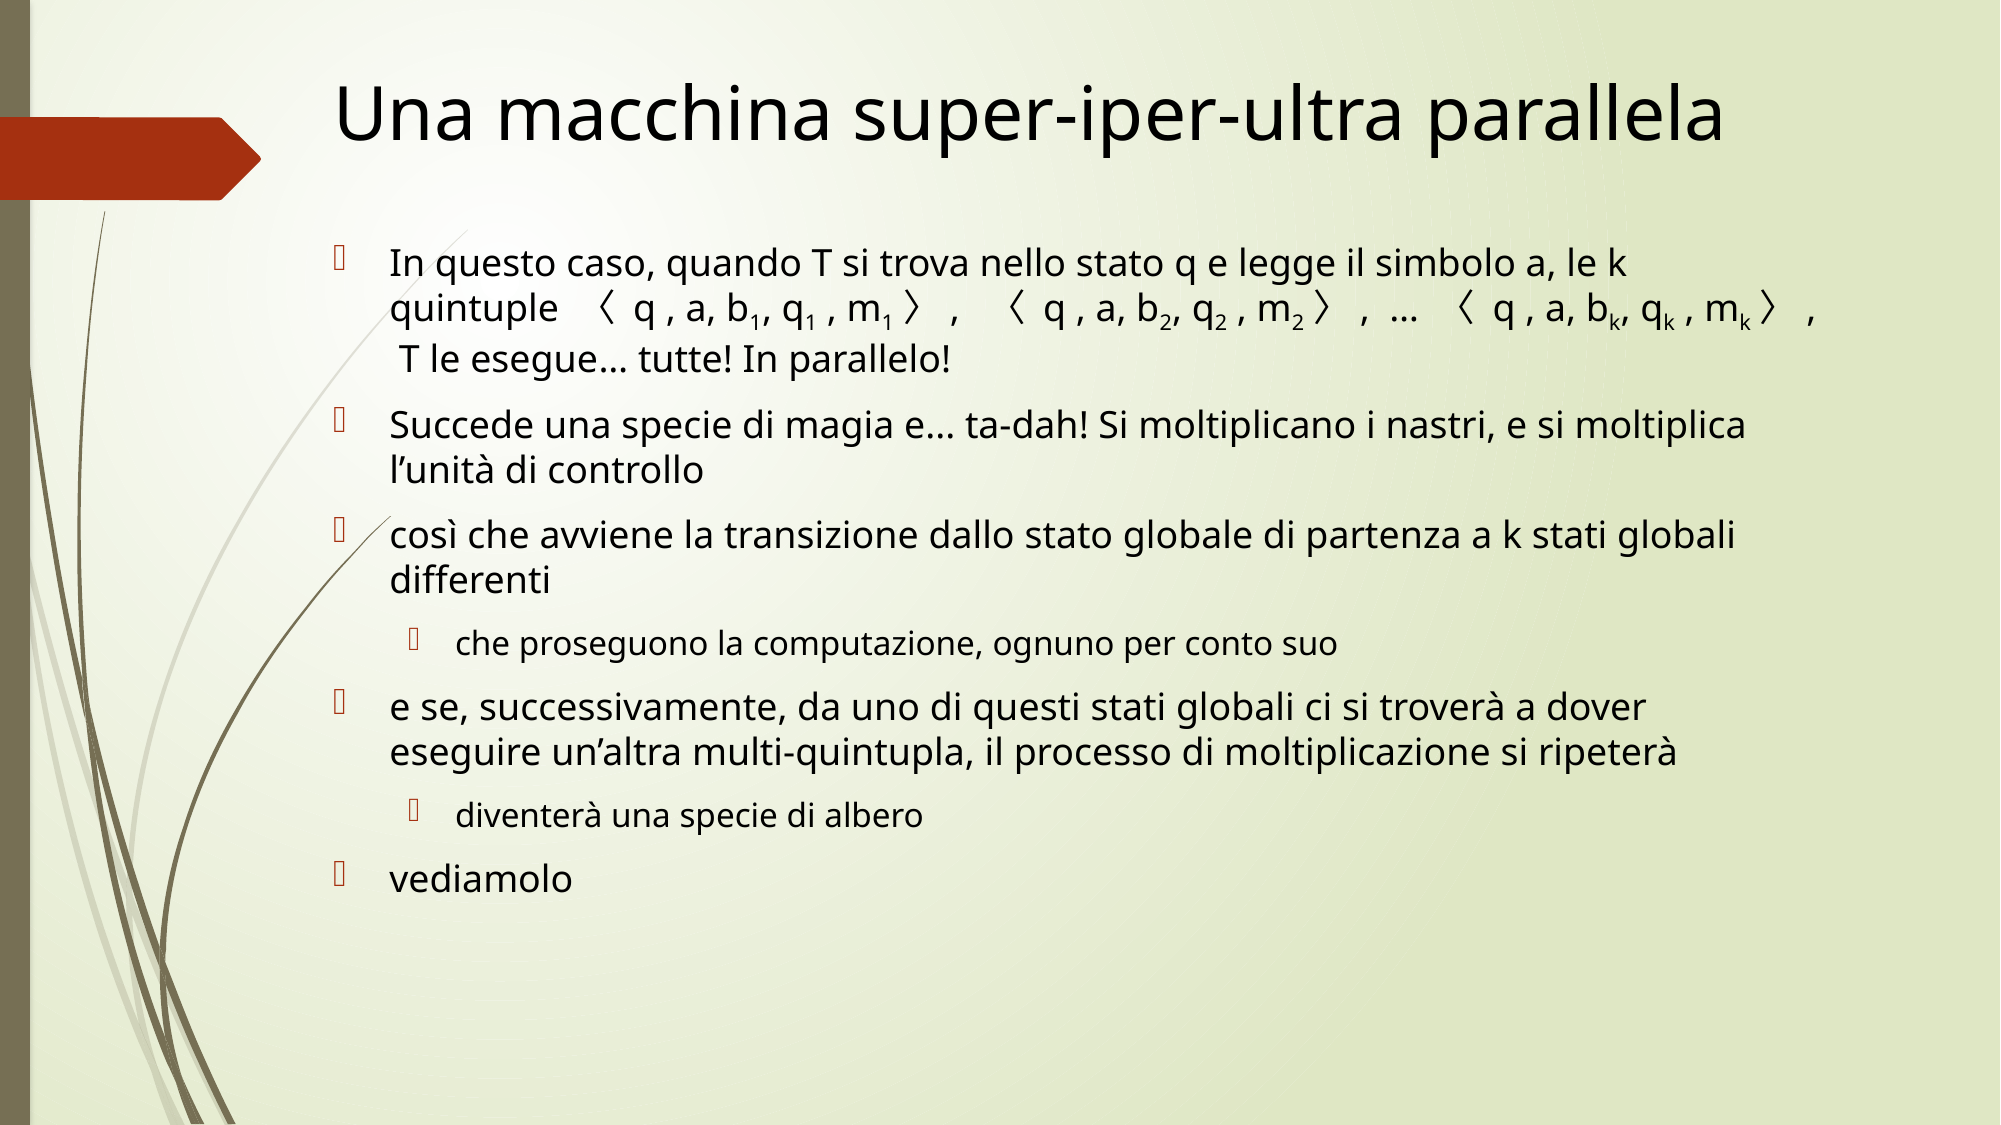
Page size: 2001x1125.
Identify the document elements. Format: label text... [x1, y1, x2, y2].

title Una macchina super-iper-ultra parallela [318, 57, 1814, 202]
list In questo caso, quando T si trova nello stato q e legge il simbolo a, le k quintuple 〈 q , a, b1, q1 , m1〉, 〈 q , a, b2, q2 , m2〉, … 〈 q , a, bk, qk , mk〉, T le esegue… tutte! In parallelo! Succede una specie di magia e... ta-dah! Si moltiplicano i nastri, e si moltiplica l’unità di controllo così che avviene la transizione dallo stato globale di partenza a k stati globali differenti che proseguono la computazione, ognuno per conto suo e se, successivamente, da uno di questi stati globali ci si troverà a dover eseguire un’altra multi-quintupla, il processo di moltiplicazione si ripeterà diventerà una specie di albero vediamolo [318, 231, 1814, 1052]
